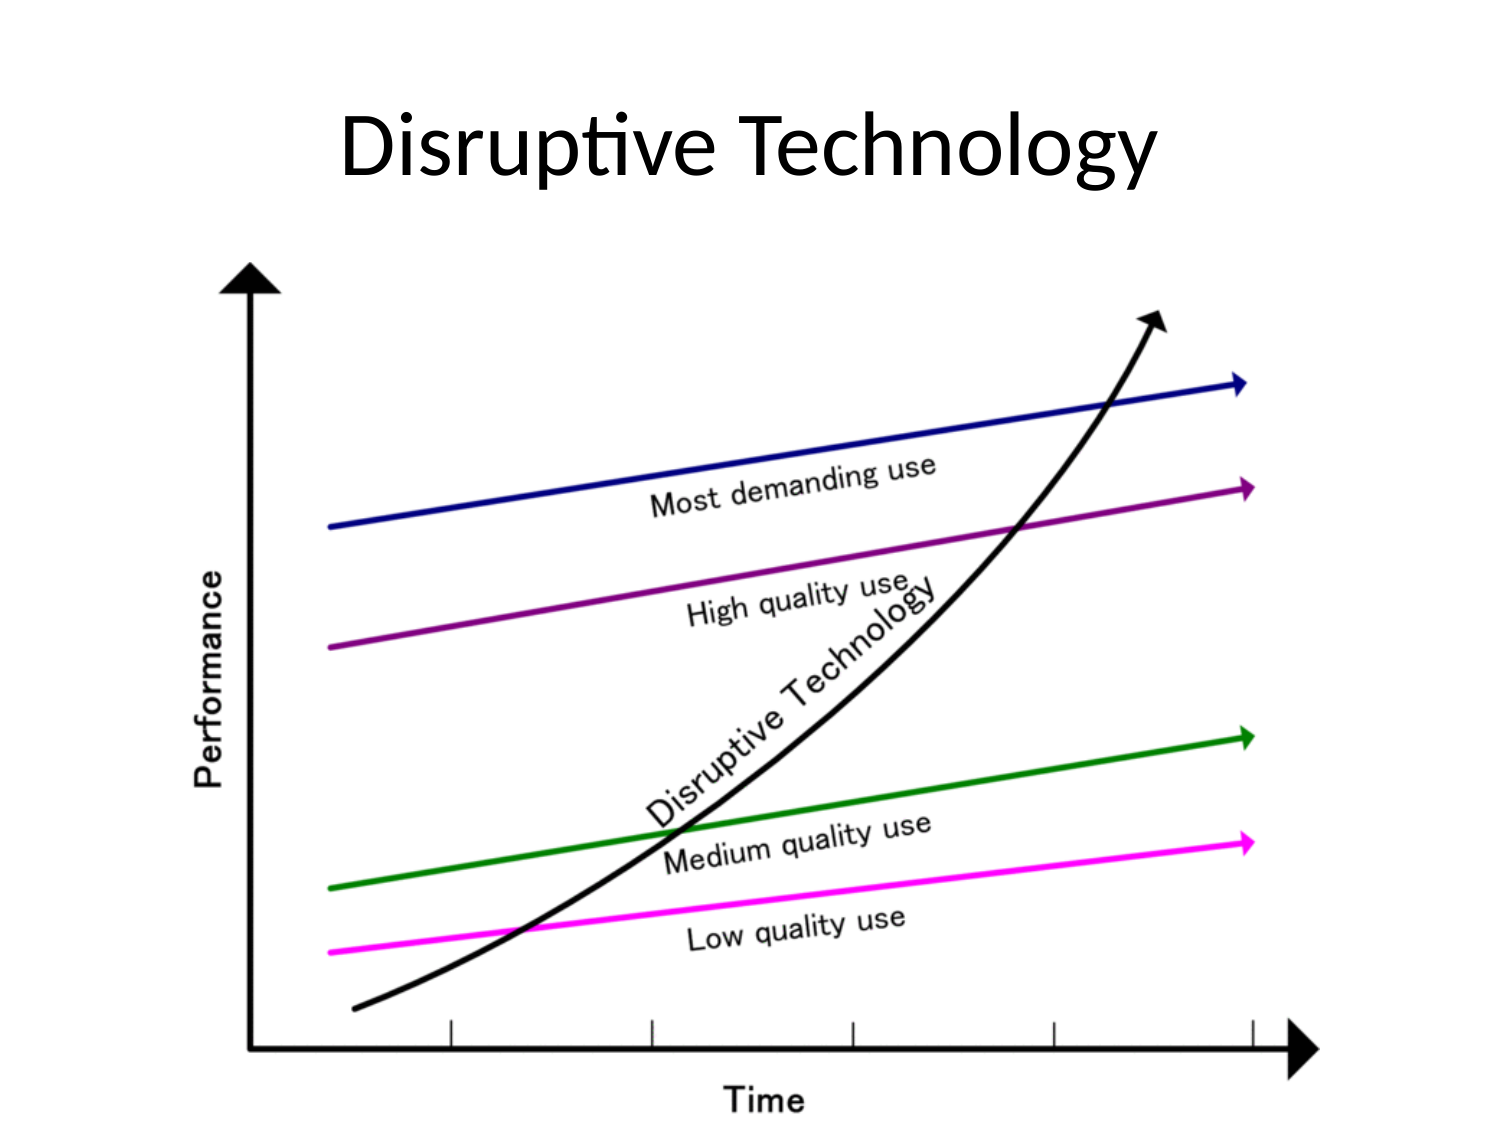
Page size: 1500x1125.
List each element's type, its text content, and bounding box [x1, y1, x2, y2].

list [180, 262, 1320, 1125]
title Disruptive Technology [75, 45, 1425, 233]
